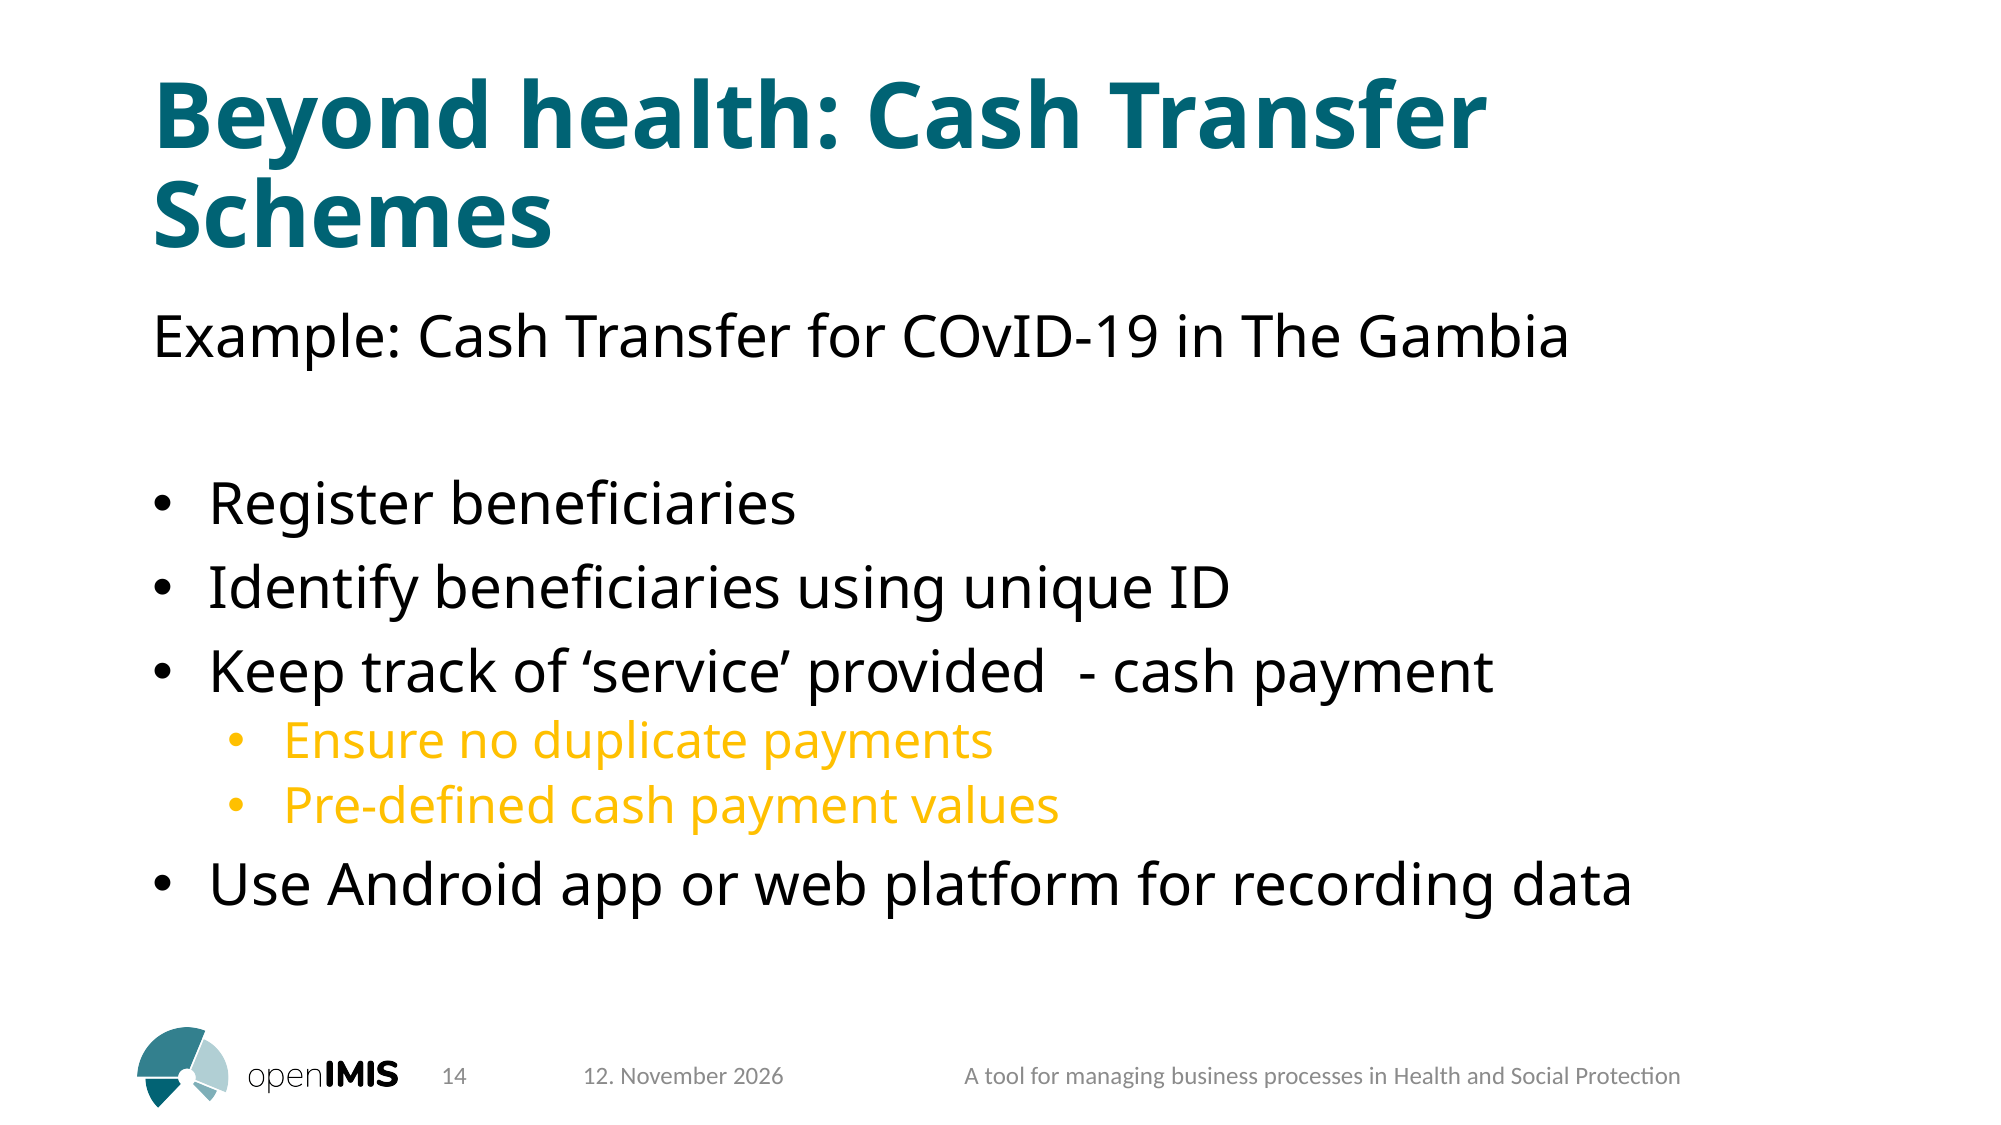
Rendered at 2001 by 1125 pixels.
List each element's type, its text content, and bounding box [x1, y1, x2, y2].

list Example: Cash Transfer for COvID-19 in The Gambia Register beneficiaries Identify beneficiaries using unique ID Keep track of ‘service’ provided - cash payment Ensure no duplicate payments Pre-defined cash payment values Use Android app or web platform for recording data [137, 299, 1863, 1014]
slide_number 6. Dezember 2021 [567, 1044, 937, 1105]
footer A tool for managing​ business processes in ​Health and Social Protection [949, 1044, 1751, 1105]
title Beyond health: Cash Transfer Schemes [137, 59, 1863, 278]
picture [137, 1027, 437, 1108]
slide_number 14 [426, 1044, 555, 1105]
